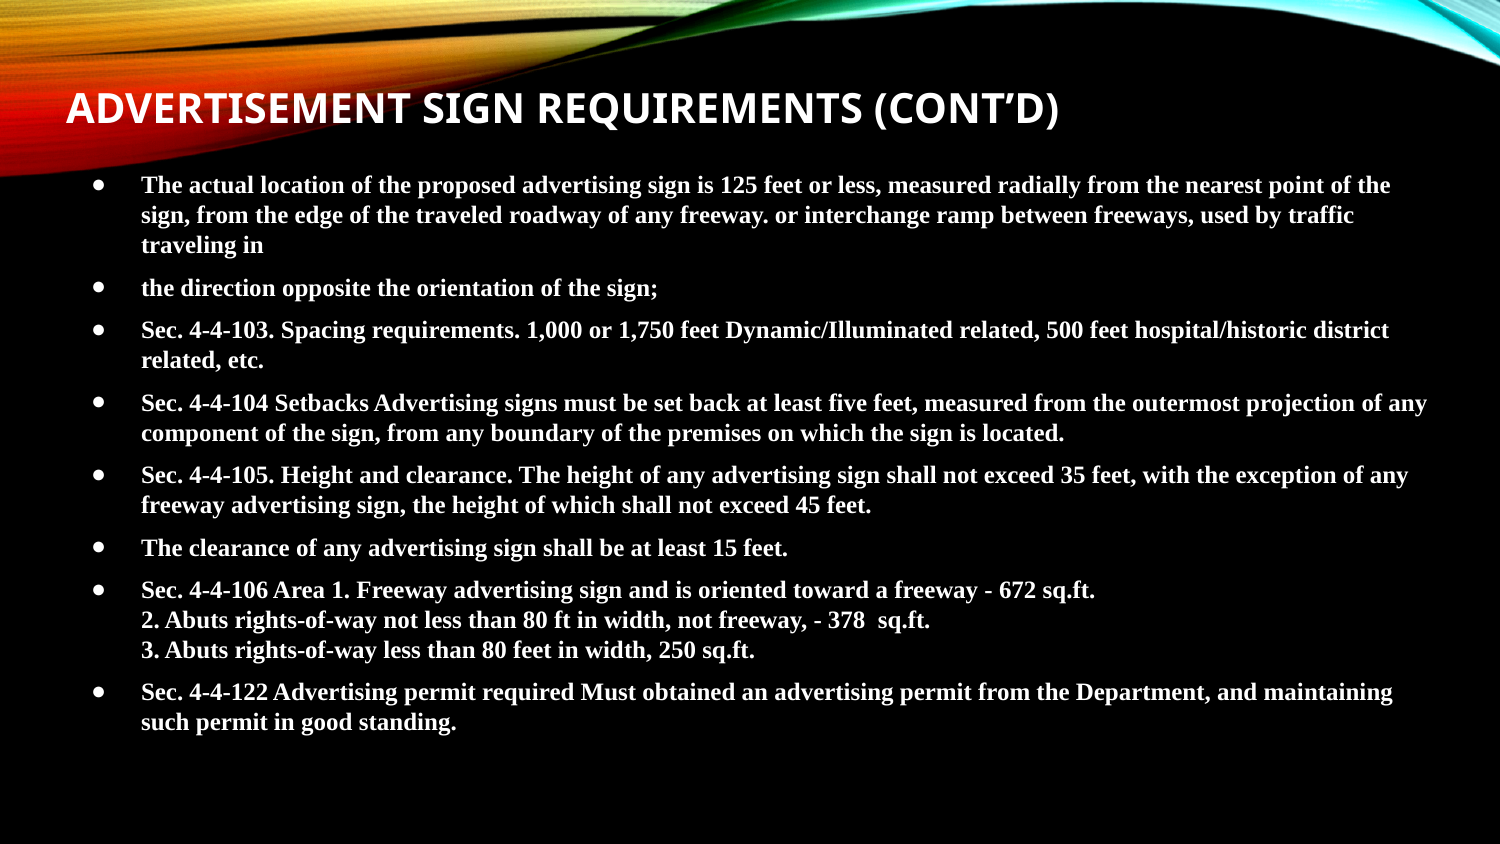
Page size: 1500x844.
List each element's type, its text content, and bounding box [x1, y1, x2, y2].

list The actual location of the proposed advertising sign is 125 feet or less, measured radially from the nearest point of the sign, from the edge of the traveled roadway of any freeway. or interchange ramp between freeways, used by traffic traveling in the direction opposite the orientation of the sign; Sec. 4-4-103. Spacing requirements. 1,000 or 1,750 feet Dynamic/Illuminated related, 500 feet hospital/historic district related, etc. Sec. 4-4-104 Setbacks Advertising signs must be set back at least five feet, measured from the outermost projection of any component of the sign, from any boundary of the premises on which the sign is located. Sec. 4-4-105. Height and clearance. The height of any advertising sign shall not exceed 35 feet, with the exception of any freeway advertising sign, the height of which shall not exceed 45 feet. The clearance of any advertising sign shall be at least 15 feet. Sec. 4-4-106 Area 1. Freeway advertising sign and is oriented toward a freeway - 672 sq.ft. 2. Abuts rights-of-way not less than 80 ft in width, not freeway, - 378 sq.ft. 3. Abuts rights-of-way less than 80 feet in width, 250 sq.ft. Sec. 4-4-122 Advertising permit required Must obtained an advertising permit from the Department, and maintaining such permit in good standing. [51, 154, 1449, 750]
title ADVERTISEMENT sign requirements (cont’d) [51, 72, 1449, 154]
picture [0, 0, 1500, 178]
